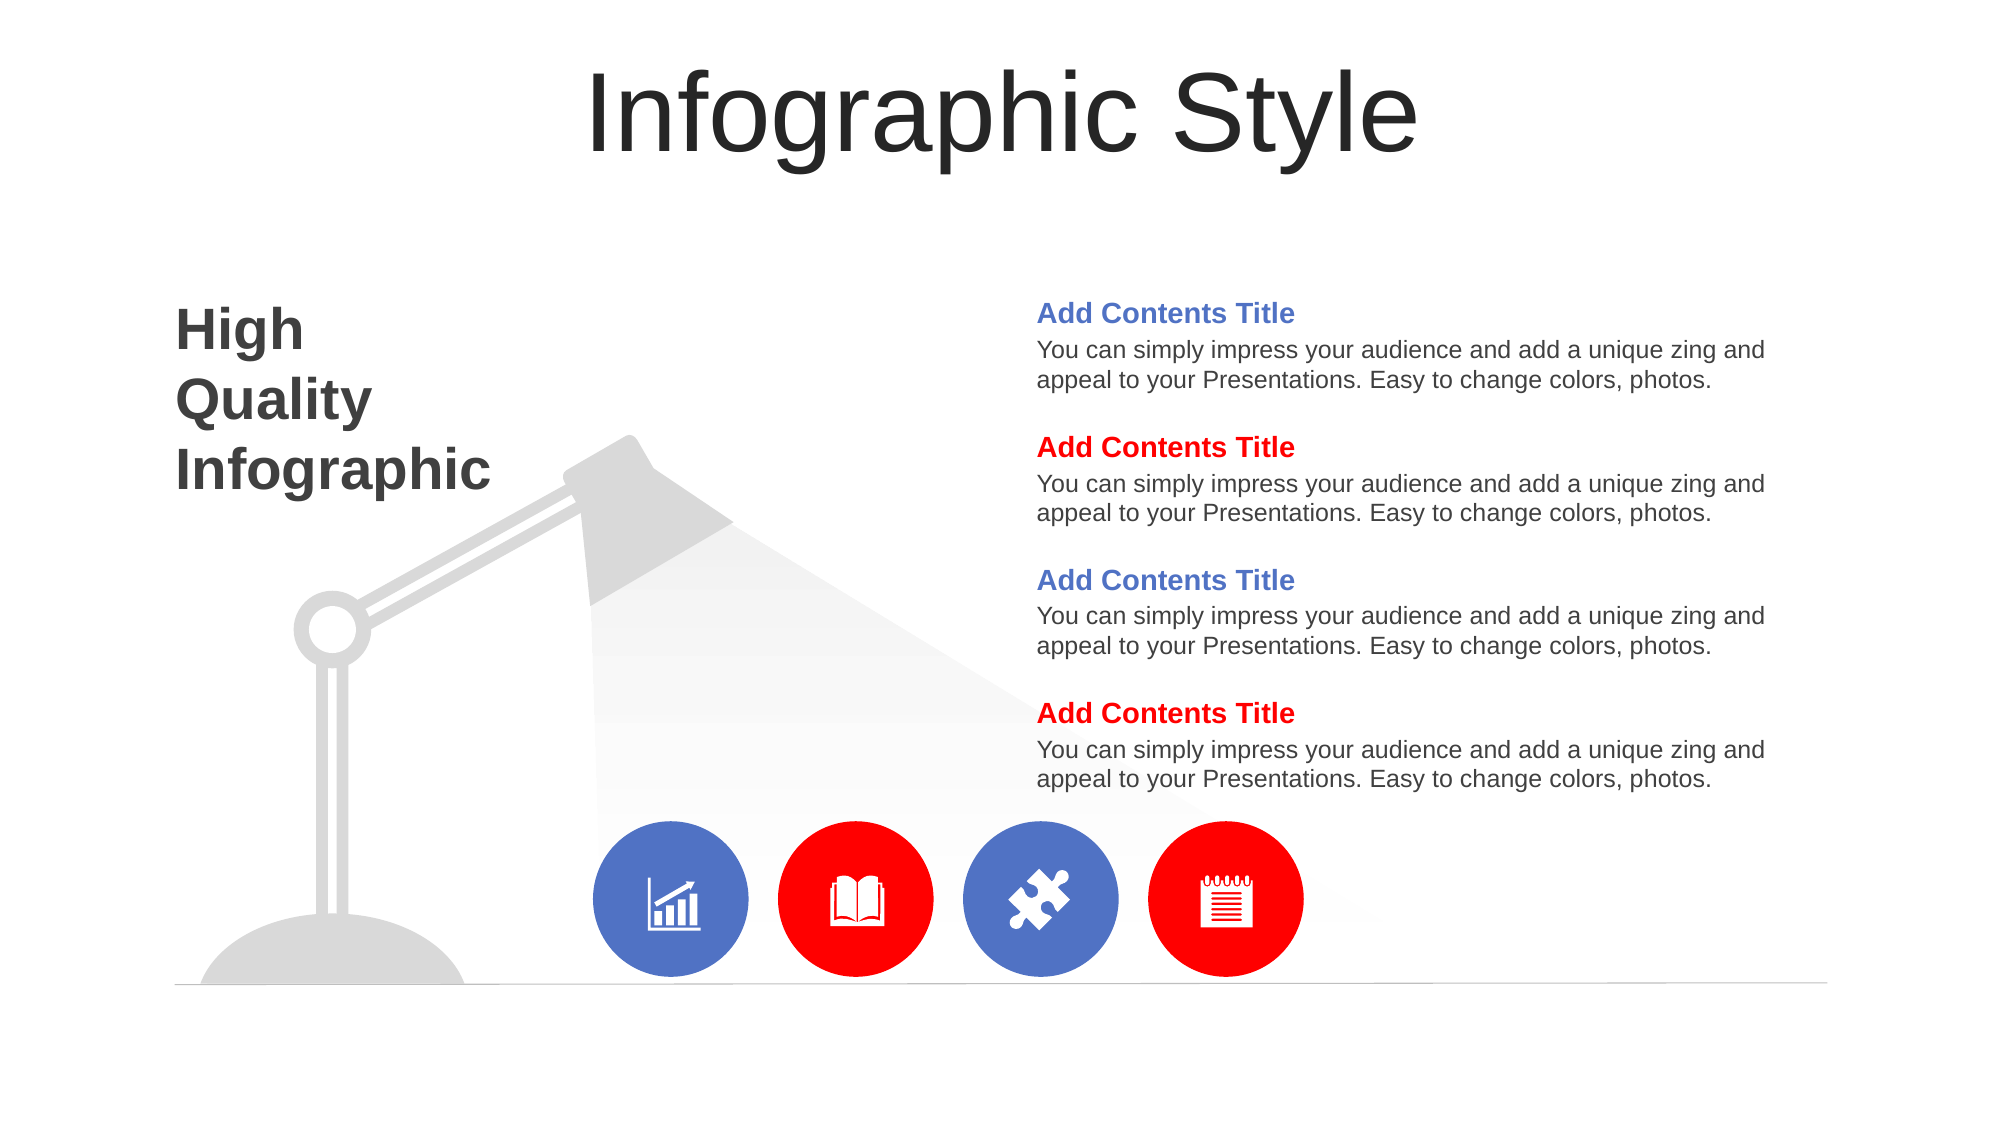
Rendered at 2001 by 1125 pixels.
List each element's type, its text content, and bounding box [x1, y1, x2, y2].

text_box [200, 443, 713, 982]
text_box [713, 523, 1485, 982]
text_box [601, 985, 1081, 989]
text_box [1021, 286, 1863, 402]
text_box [1021, 686, 1863, 801]
text_box [1147, 820, 1305, 978]
text_box [962, 820, 1120, 978]
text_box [1021, 420, 1863, 535]
text_box [829, 874, 886, 928]
text_box High Quality Infographic [160, 283, 786, 509]
text_box [776, 820, 935, 978]
text_box [1199, 874, 1254, 929]
text_box [713, 832, 750, 966]
text_box [1006, 867, 1072, 932]
list Infographic Style [53, 55, 1952, 175]
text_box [1021, 553, 1863, 668]
